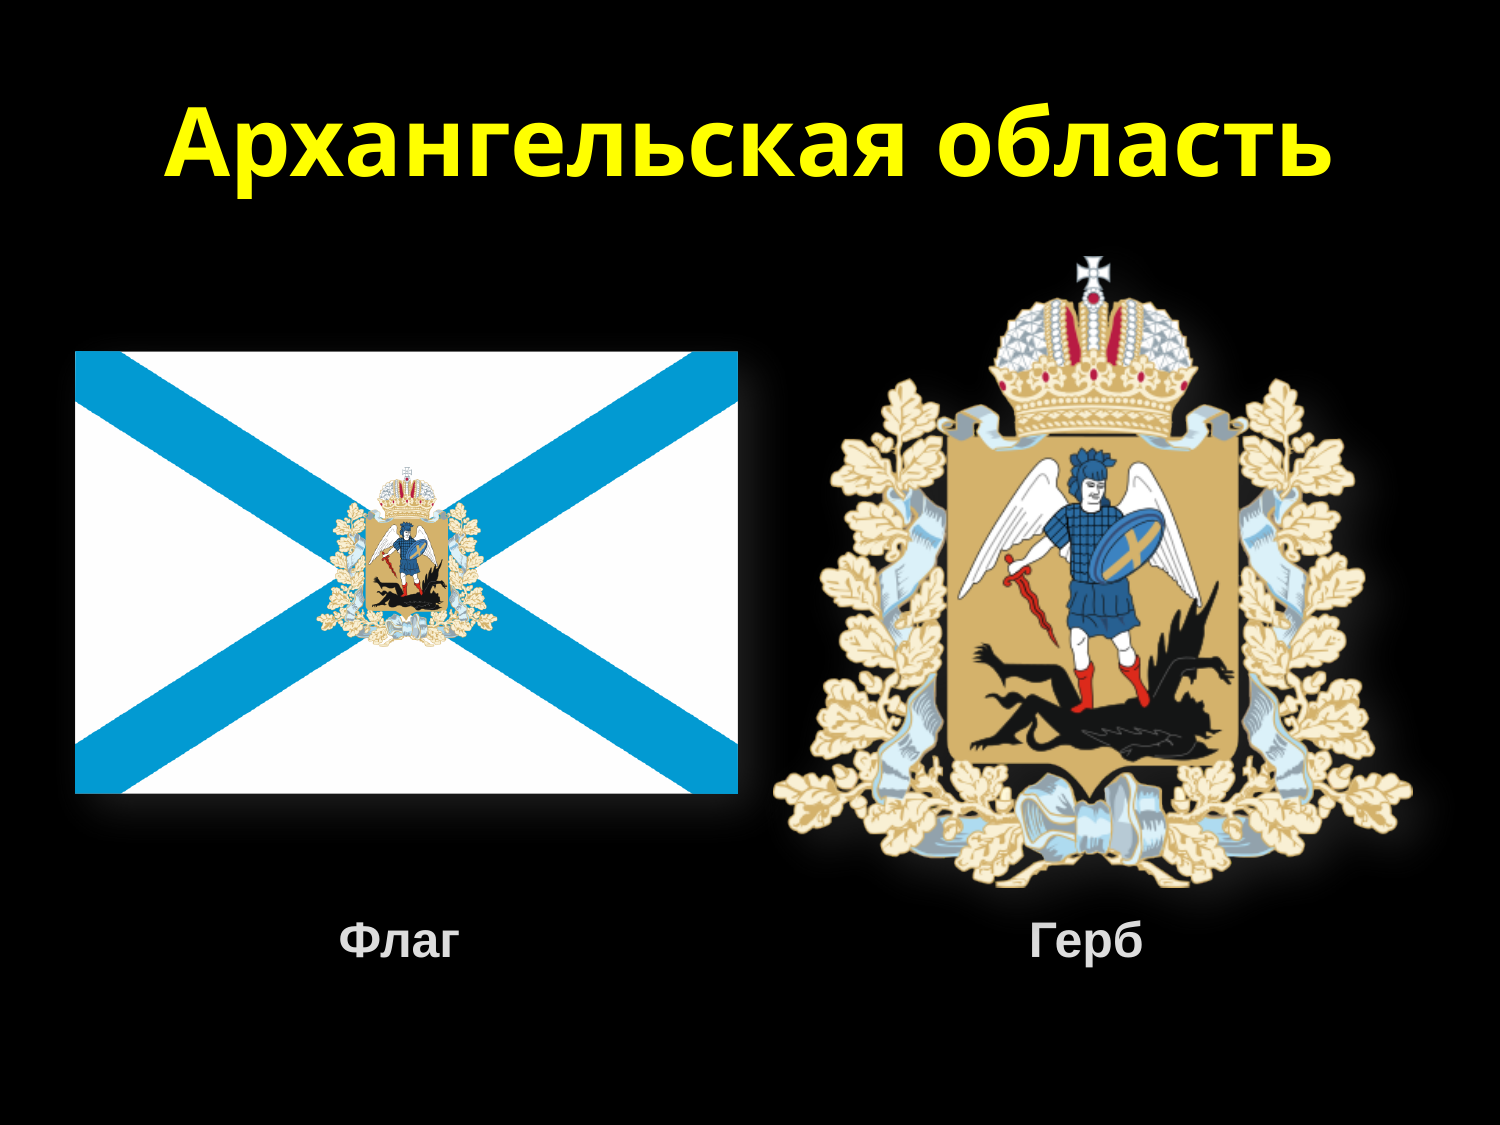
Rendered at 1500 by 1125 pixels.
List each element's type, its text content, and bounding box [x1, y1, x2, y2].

list Герб [761, 901, 1425, 1038]
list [773, 256, 1414, 889]
title Архангельская область [75, 44, 1425, 233]
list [74, 350, 738, 794]
list Флаг [75, 900, 738, 1038]
